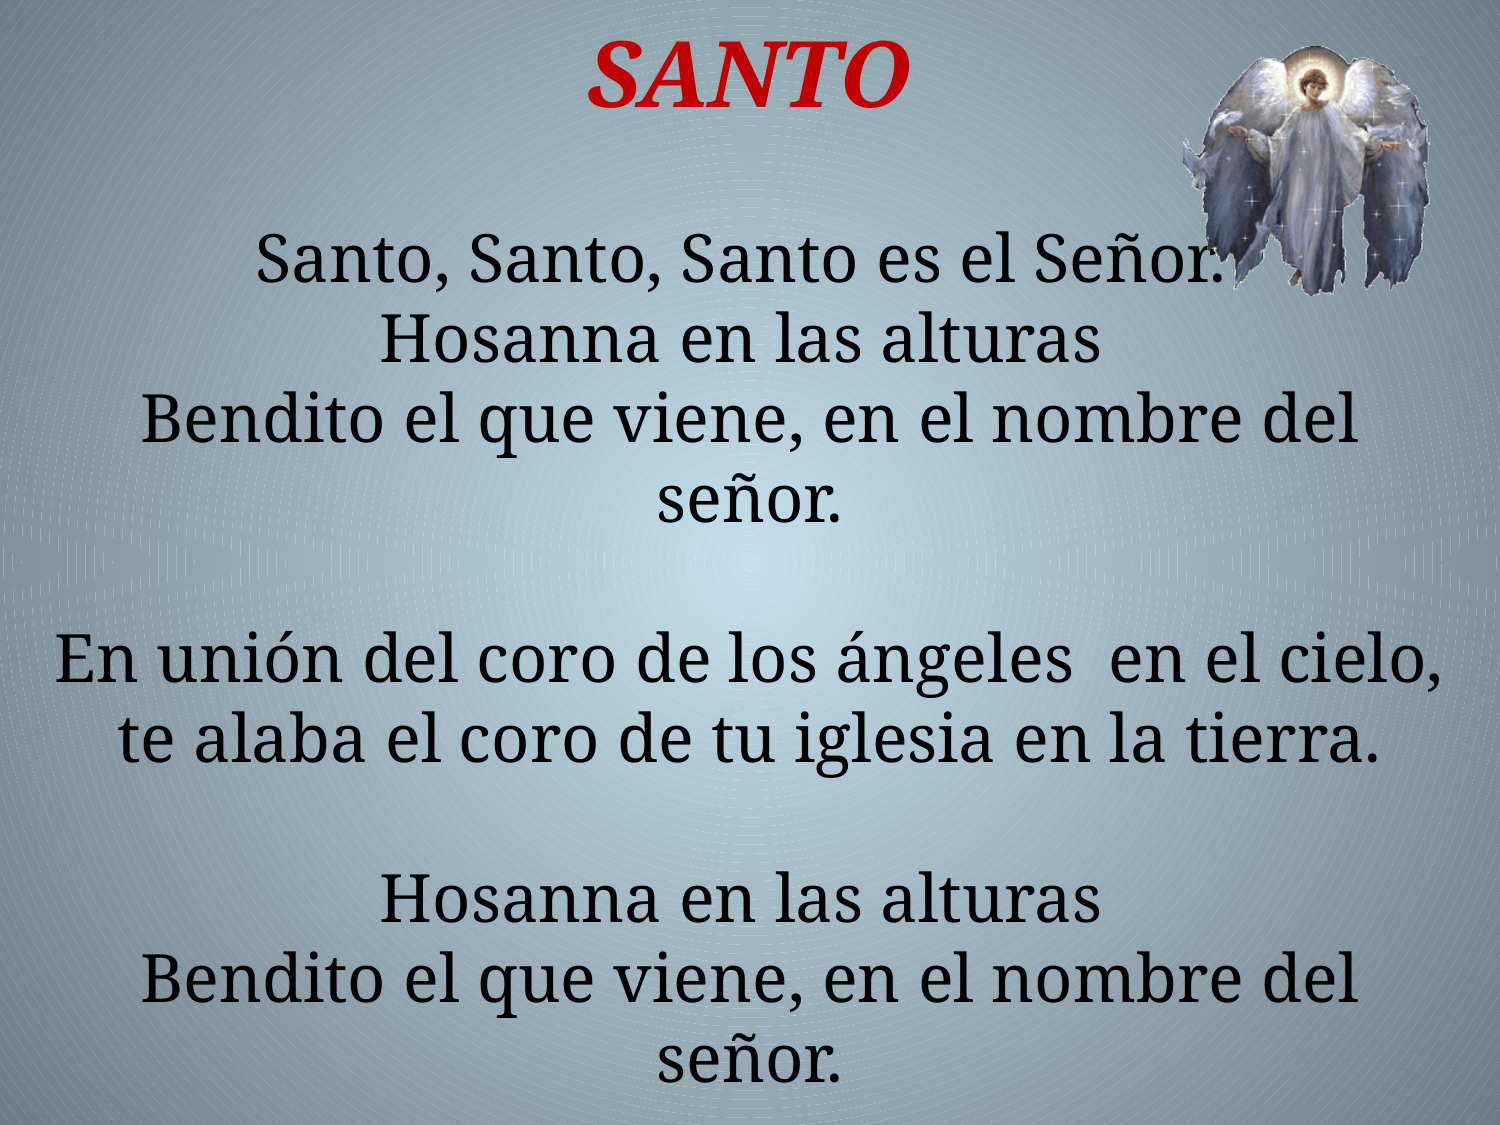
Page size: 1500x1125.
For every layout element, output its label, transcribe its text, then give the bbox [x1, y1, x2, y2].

text_box SANTO Santo, Santo, Santo es el Señor. Hosanna en las alturas Bendito el que viene, en el nombre del señor. En unión del coro de los ángeles en el cielo, te alaba el coro de tu iglesia en la tierra. Hosanna en las alturas Bendito el que viene, en el nombre del señor. [23, 8, 1477, 1103]
picture [1183, 46, 1430, 296]
